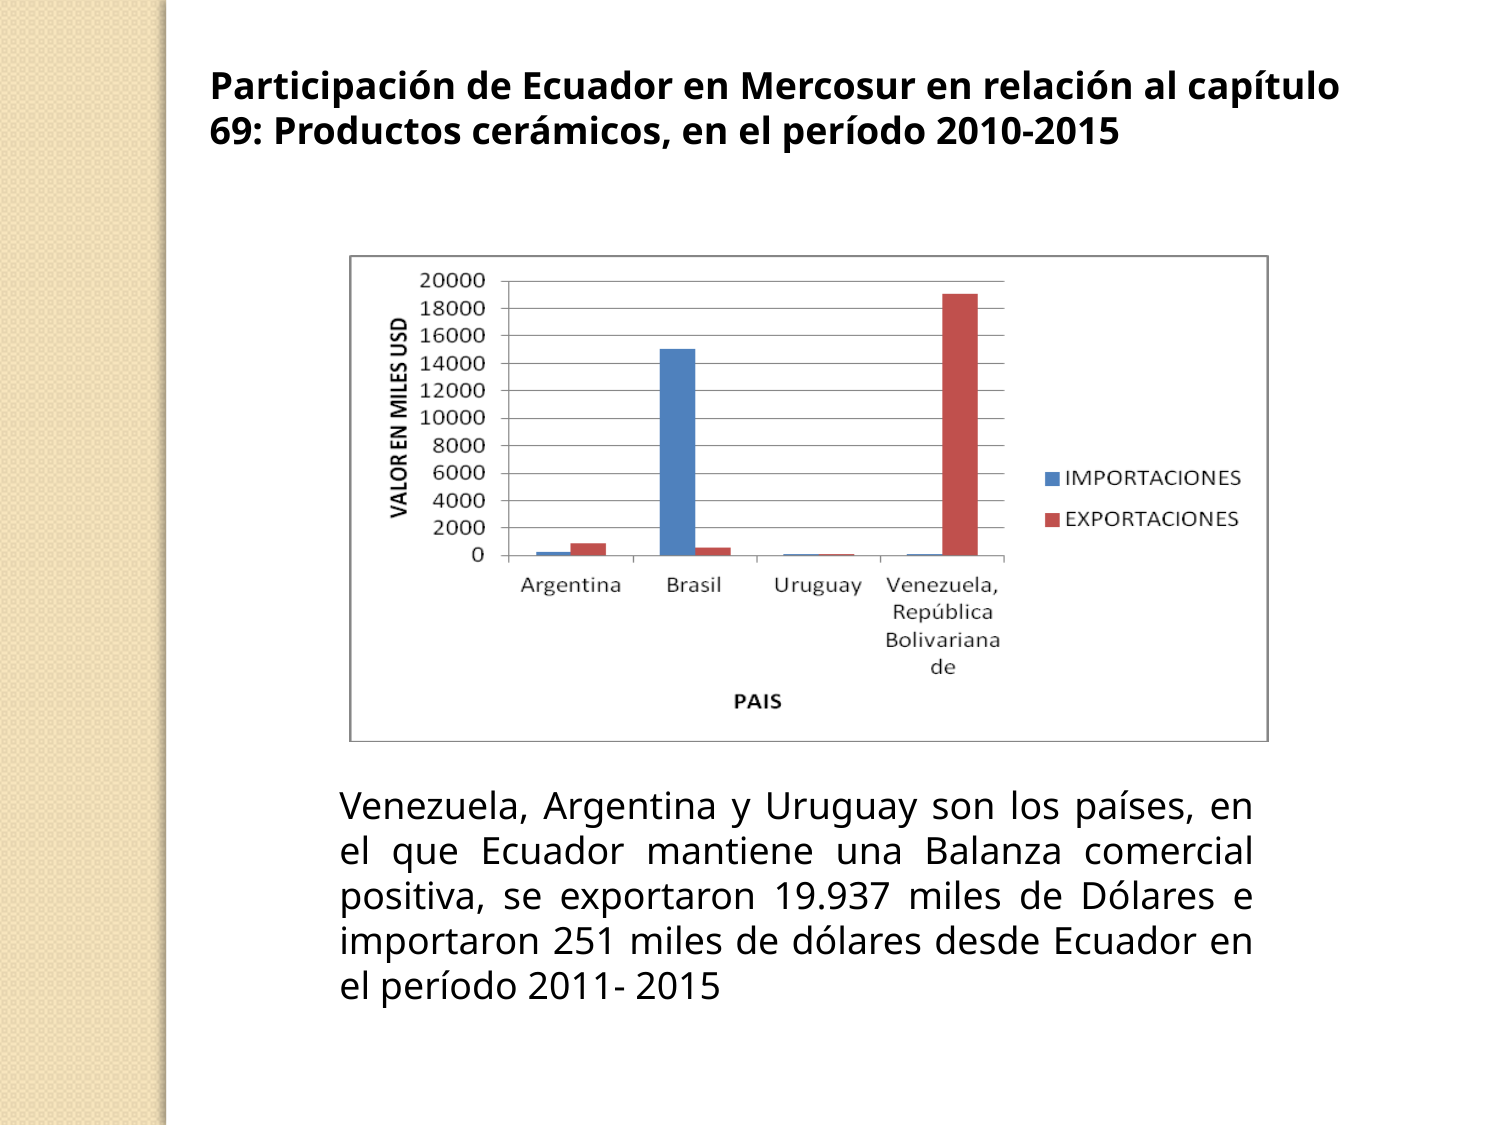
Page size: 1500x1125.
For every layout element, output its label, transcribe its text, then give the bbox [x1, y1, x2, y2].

text_box Participación de Ecuador en Mercosur en relación al capítulo 69: Productos cerámicos, en el período 2010-2015 [194, 54, 1365, 205]
picture [348, 255, 1269, 742]
text_box Venezuela, Argentina y Uruguay son los países, en el que Ecuador mantiene una Balanza comercial positiva, se exportaron 19.937 miles de Dólares e importaron 251 miles de dólares desde Ecuador en el período 2011- 2015 [324, 775, 1270, 1015]
